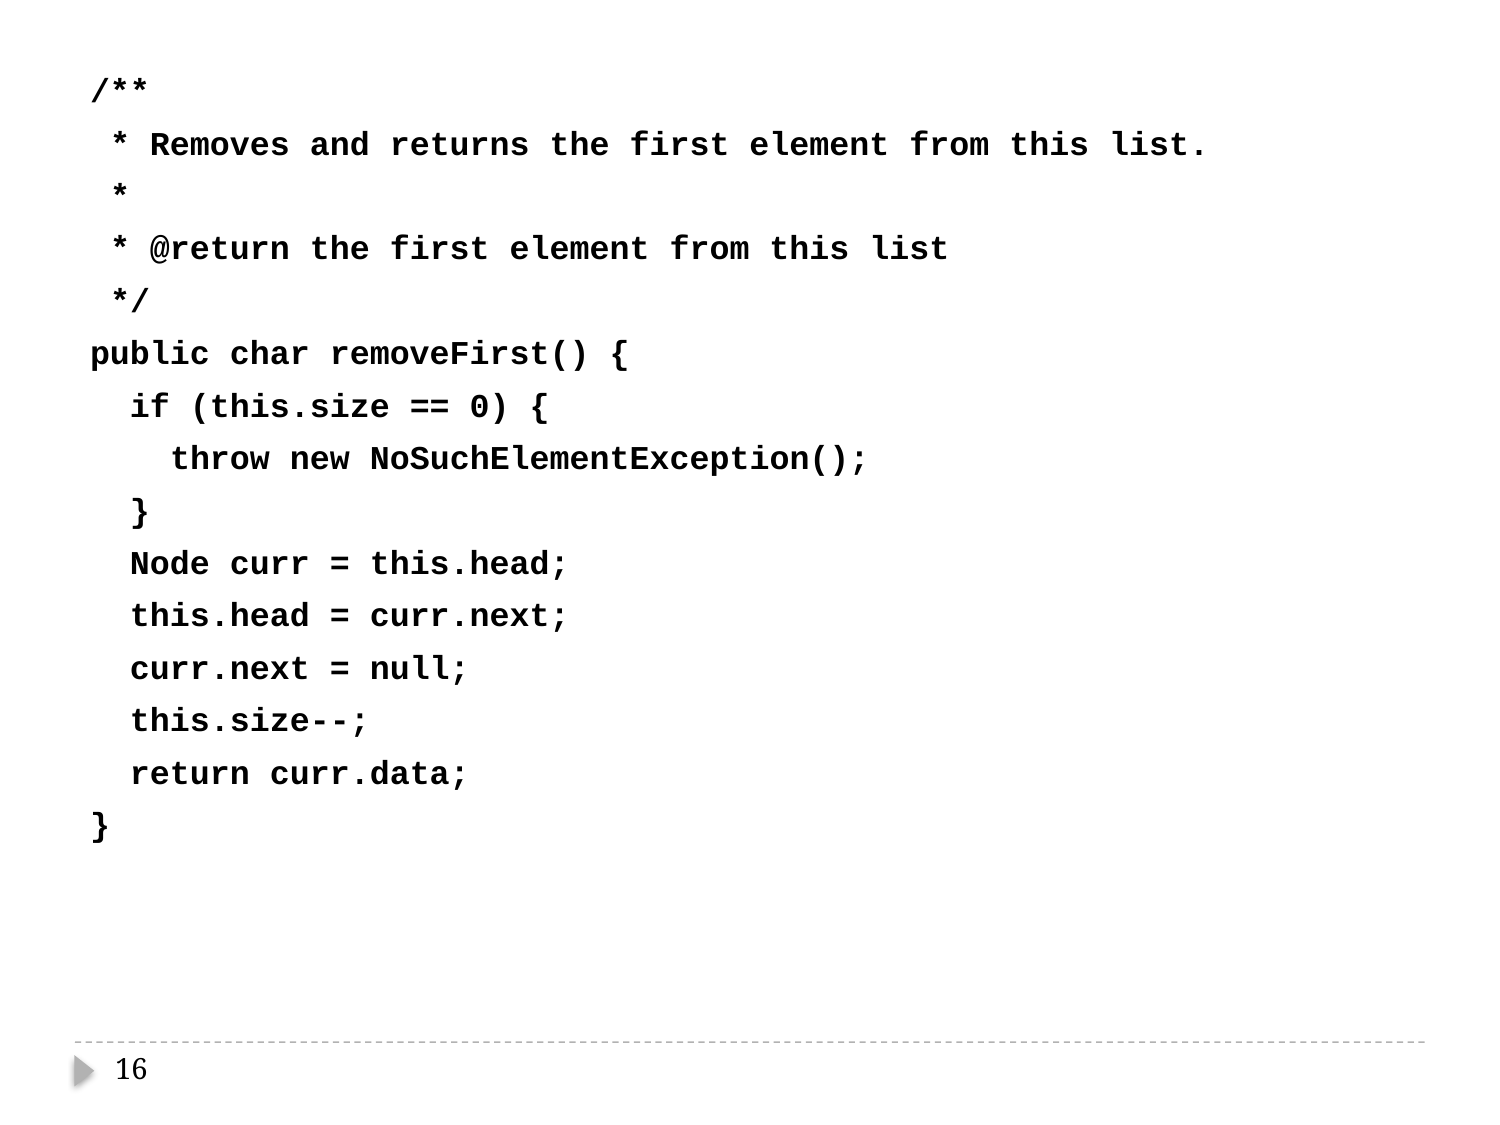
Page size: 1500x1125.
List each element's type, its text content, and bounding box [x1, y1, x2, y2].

list /** * Removes and returns the first element from this list. * * @return the first element from this list */ public char removeFirst() { if (this.size == 0) { throw new NoSuchElementException(); } Node curr = this.head; this.head = curr.next; curr.next = null; this.size--; return curr.data; } [75, 61, 1425, 1010]
slide_number 16 [100, 1042, 426, 1103]
